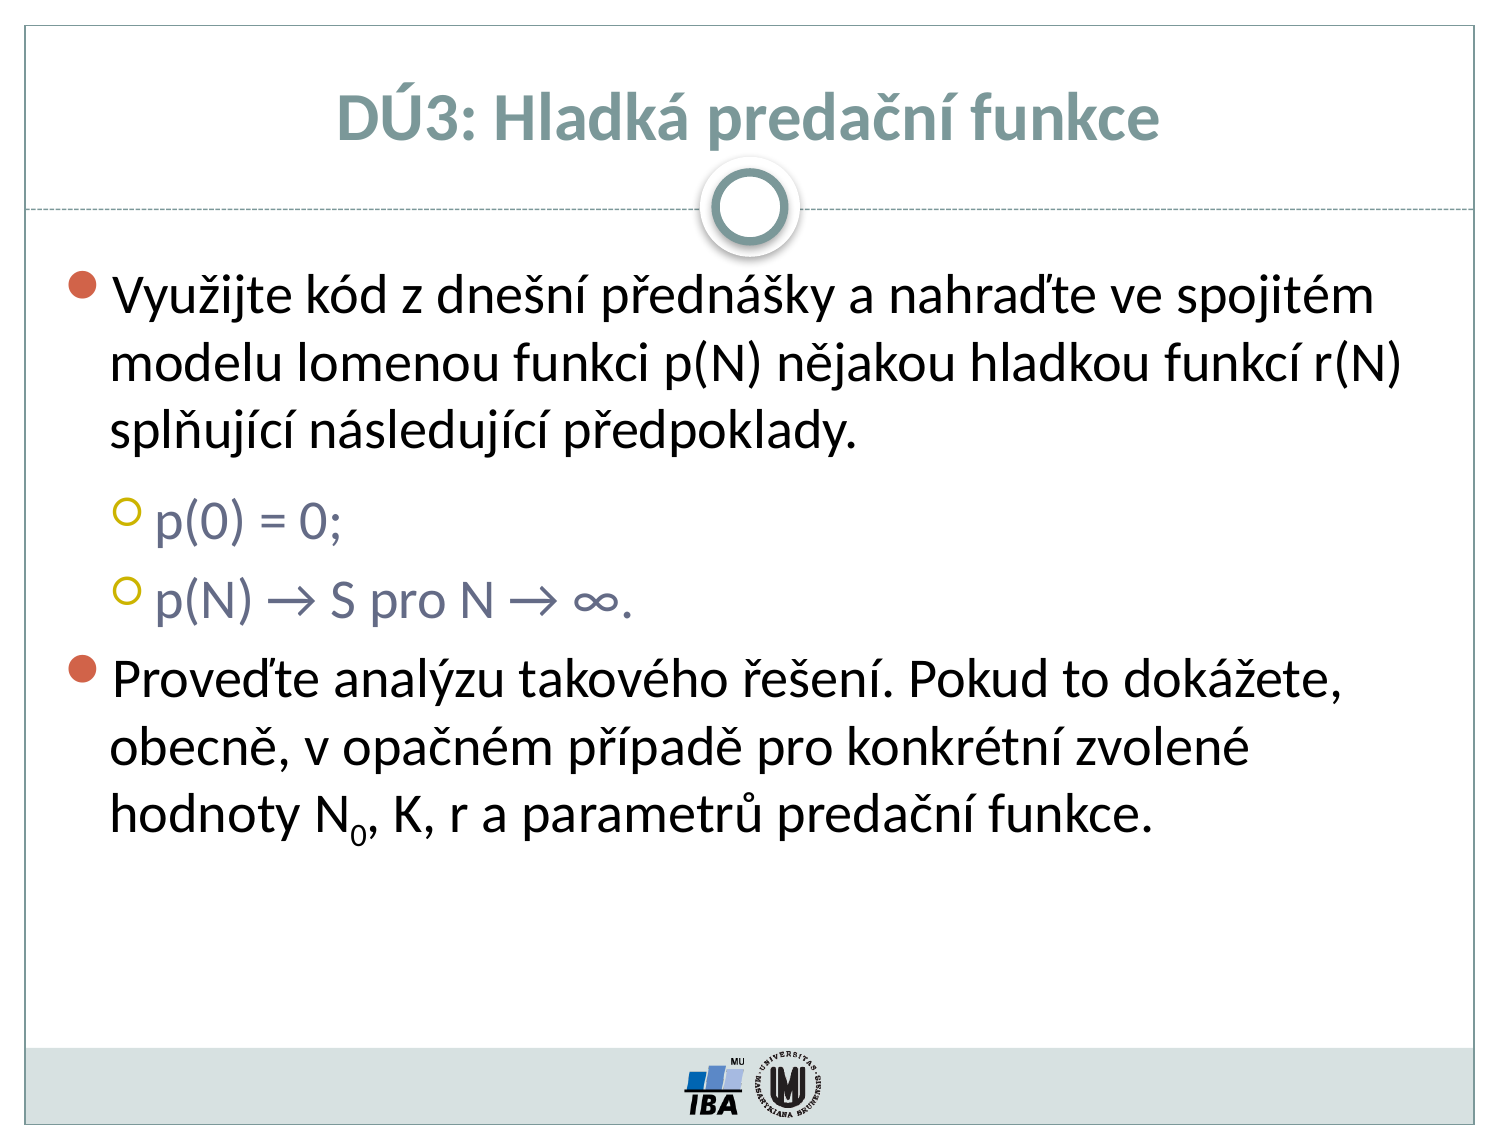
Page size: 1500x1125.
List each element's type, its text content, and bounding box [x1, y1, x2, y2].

list Využijte kód z dnešní přednášky a nahraďte ve spojitém modelu lomenou funkci p(N) nějakou hladkou funkcí r(N) splňující následující předpoklady. p(0) = 0; p(N) → S pro N → ∞. Proveďte analýzu takového řešení. Pokud to dokážete, obecně, v opačném případě pro konkrétní zvolené hodnoty N0, K, r a parametrů predační funkce. [49, 249, 1450, 1005]
picture [684, 1058, 744, 1115]
picture [755, 1051, 821, 1118]
title DÚ3: Hladká predační funkce [49, 37, 1450, 163]
